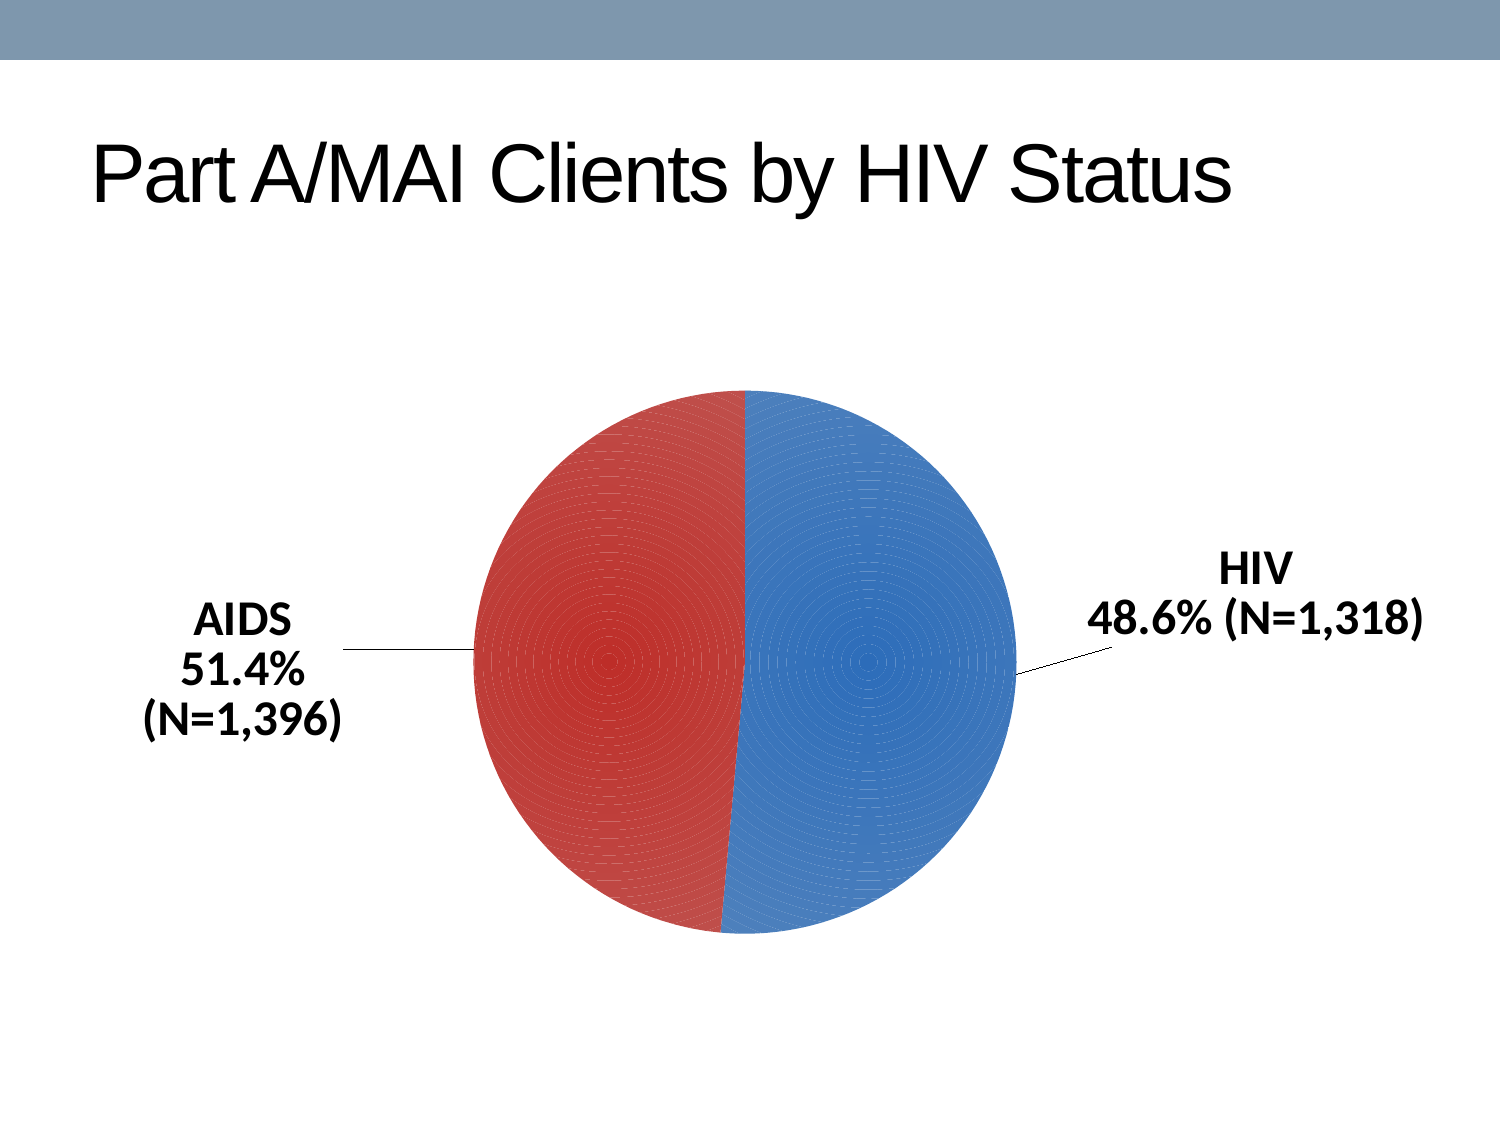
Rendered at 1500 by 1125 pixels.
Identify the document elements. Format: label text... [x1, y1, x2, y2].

chart [74, 157, 1426, 968]
title Part A/MAI Clients by HIV Status [75, 87, 1463, 250]
